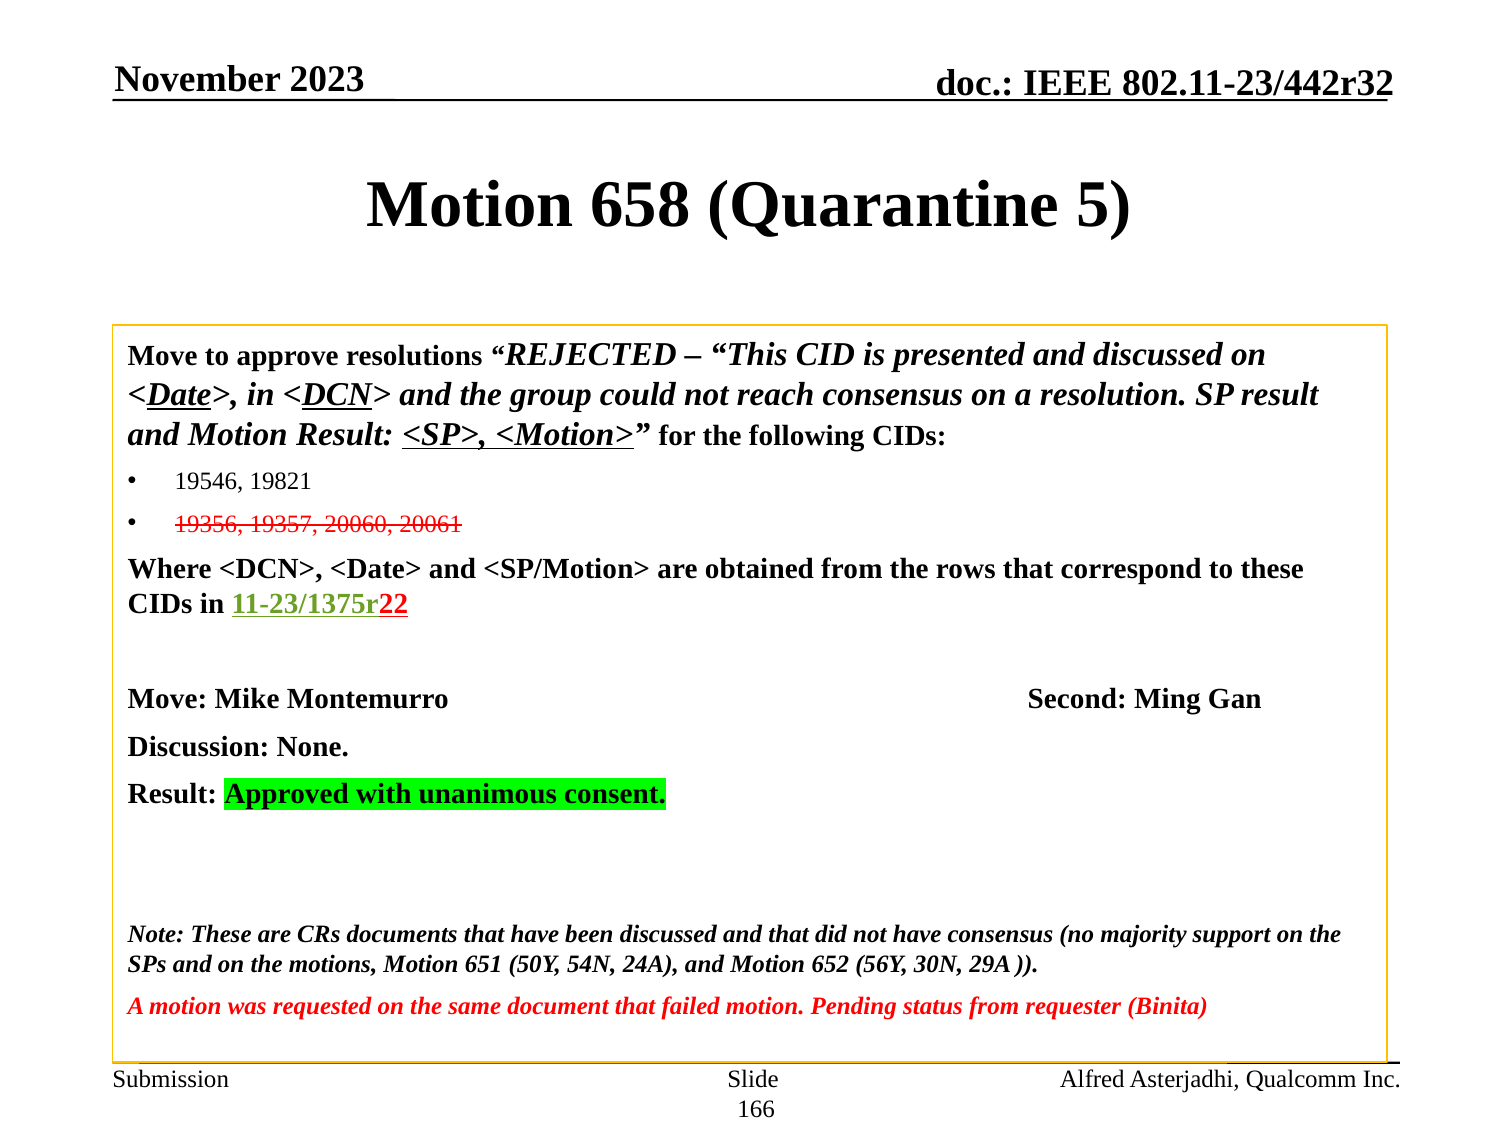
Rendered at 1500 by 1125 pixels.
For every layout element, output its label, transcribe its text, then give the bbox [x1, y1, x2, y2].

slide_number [114, 62, 423, 100]
list Move to approve resolutions “REJECTED – “This CID is presented and discussed on <Date>, in <DCN> and the group could not reach consensus on a resolution. SP result and Motion Result: <SP>, <Motion>” for the following CIDs: 19546, 19821 19356, 19357, 20060, 20061 Where <DCN>, <Date> and <SP/Motion> are obtained from the rows that correspond to these CIDs in 11-23/1375r22 Move: Mike Montemurro Second: Ming Gan Discussion: None. Result: Approved with unanimous consent. Note: These are CRs documents that have been discussed and that did not have consensus (no majority support on the SPs and on the motions, Motion 651 (50Y, 54N, 24A), and Motion 652 (56Y, 30N, 29A )). A motion was requested on the same document that failed motion. Pending status from requester (Binita) [112, 324, 1388, 1063]
footer Alfred Asterjadhi, Qualcomm Inc. [878, 1061, 1402, 1093]
title Motion 658 (Quarantine 5) [112, 112, 1388, 288]
slide_number Slide 166 [712, 1061, 800, 1123]
